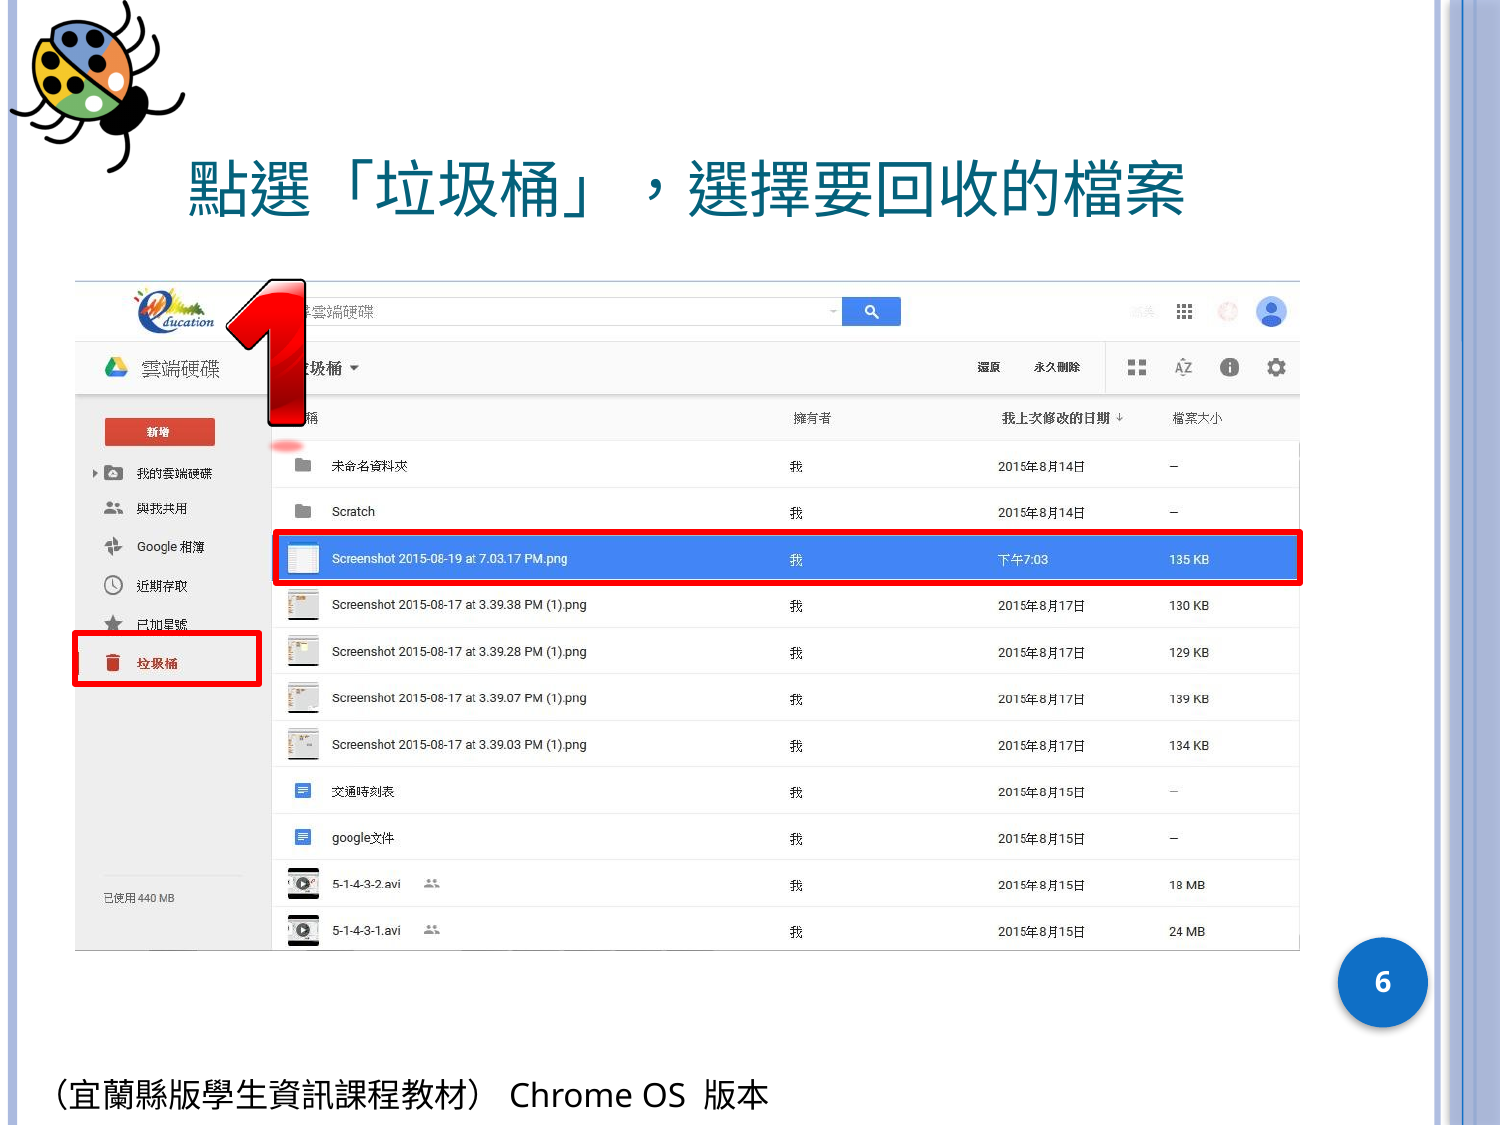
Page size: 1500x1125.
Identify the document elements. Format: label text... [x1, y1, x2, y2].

picture [74, 278, 1301, 952]
slide_number 6 [1333, 940, 1434, 1027]
title 點選「垃圾桶」，選擇要回收的檔案 [75, 45, 1300, 233]
picture [0, 0, 169, 176]
